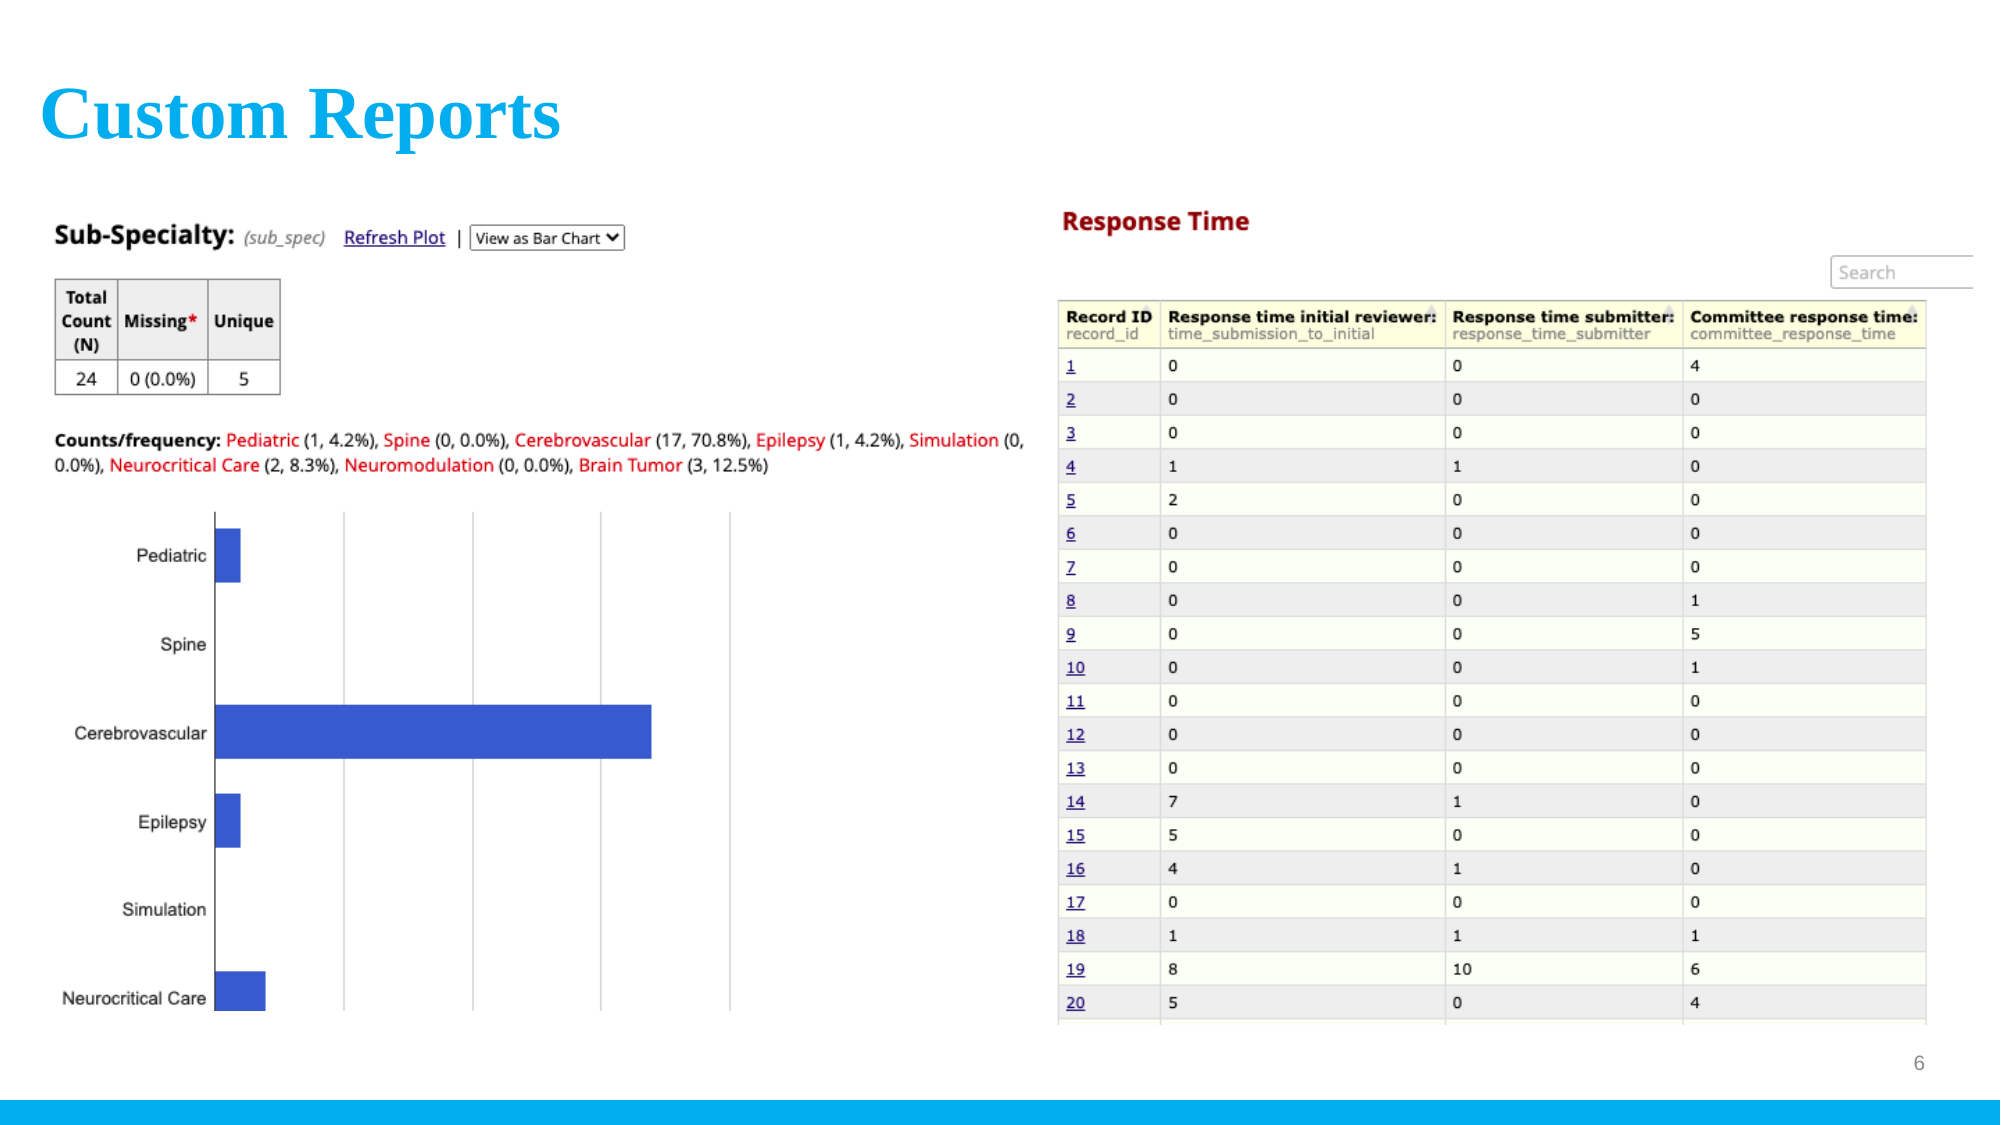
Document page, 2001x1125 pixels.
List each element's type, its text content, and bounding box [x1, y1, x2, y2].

picture [27, 194, 1973, 1025]
title Custom Reports [39, 82, 1890, 146]
slide_number 6 [1860, 1025, 1925, 1100]
